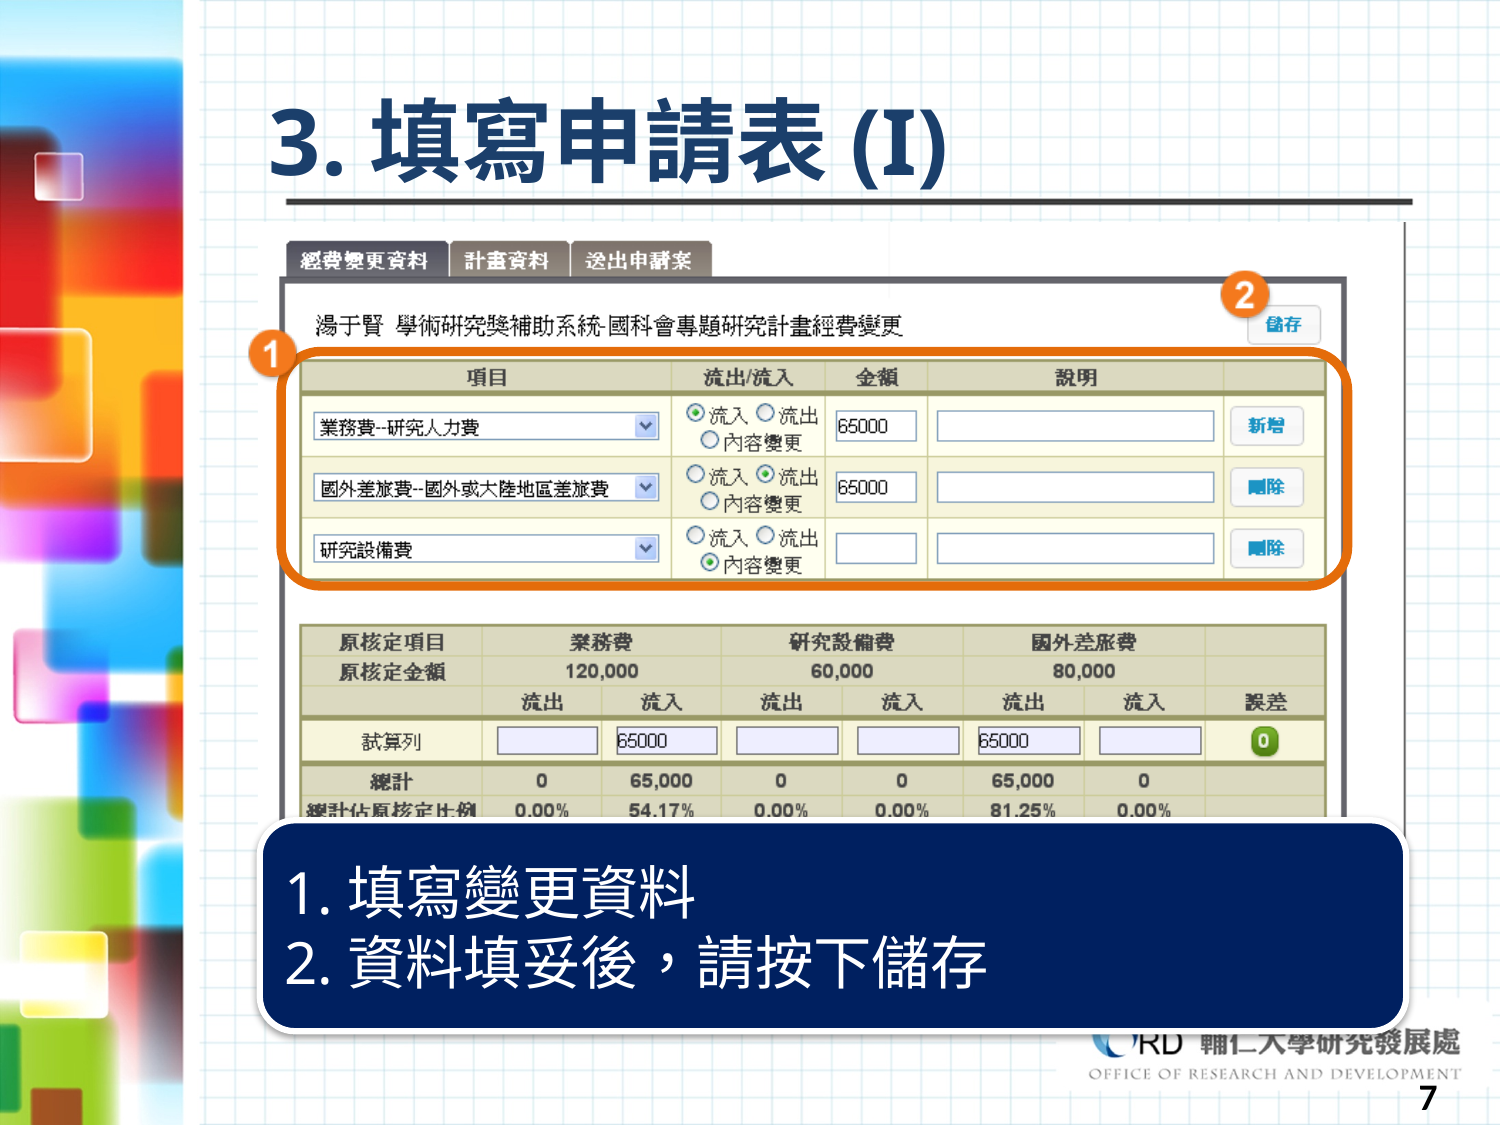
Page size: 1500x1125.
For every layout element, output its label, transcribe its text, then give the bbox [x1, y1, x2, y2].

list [257, 222, 1407, 880]
picture [0, 0, 1500, 1125]
slide_number 7 [974, 1065, 1453, 1125]
title 3.填寫申請表(Ι) [253, 45, 1425, 233]
text_box 1.填寫變更資料 2.資料填妥後，請按下儲存 [256, 879, 1410, 1035]
